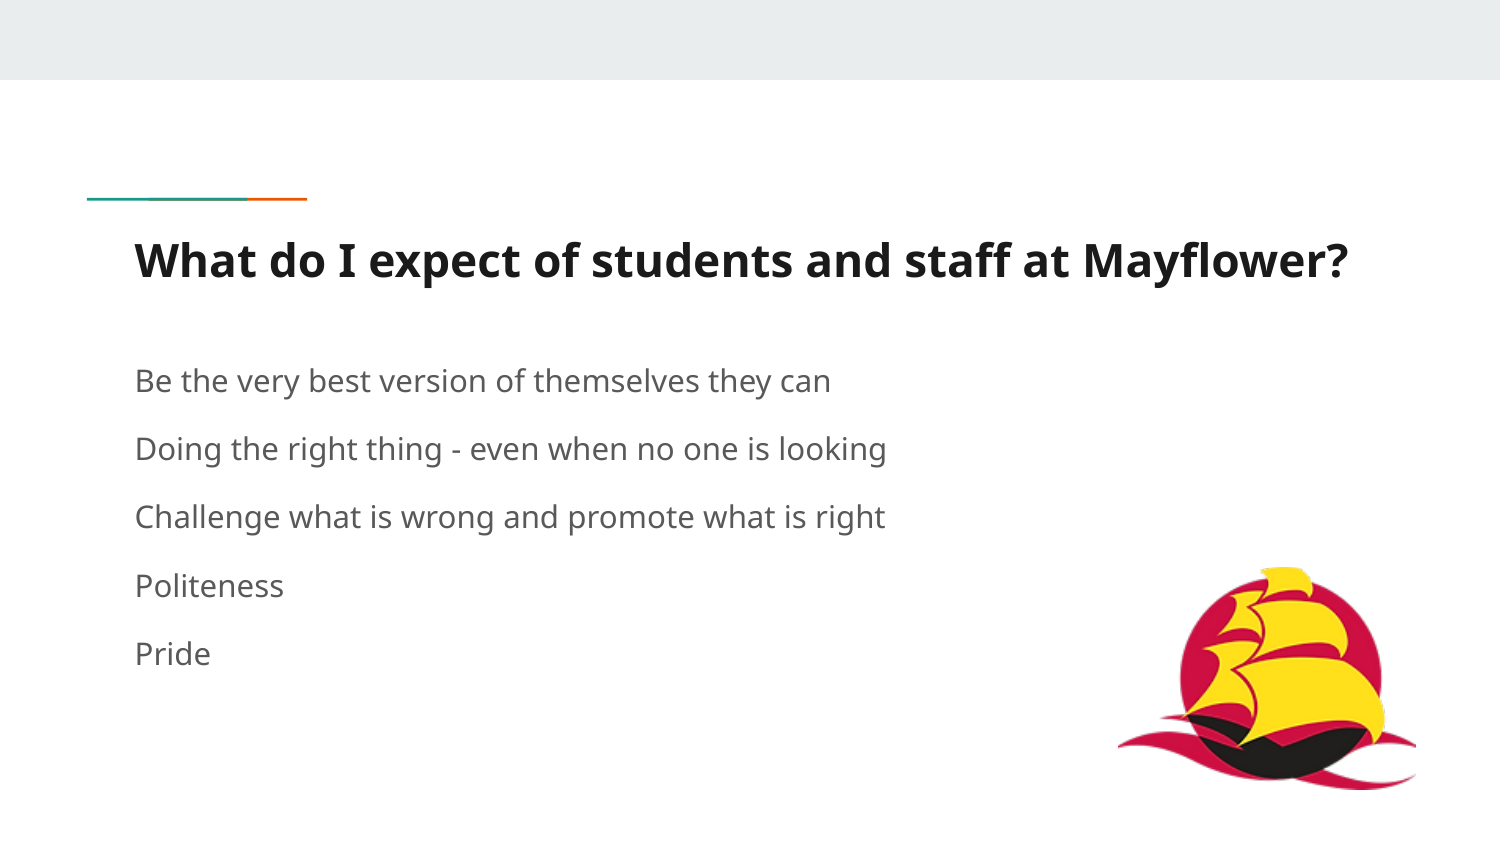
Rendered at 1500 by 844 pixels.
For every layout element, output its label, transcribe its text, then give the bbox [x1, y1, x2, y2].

title What do I expect of students and staff at Mayflower? [119, 216, 1381, 305]
picture [1118, 567, 1417, 790]
list Be the very best version of themselves they can Doing the right thing - even when no one is looking Challenge what is wrong and promote what is right Politeness Pride [119, 341, 1381, 712]
